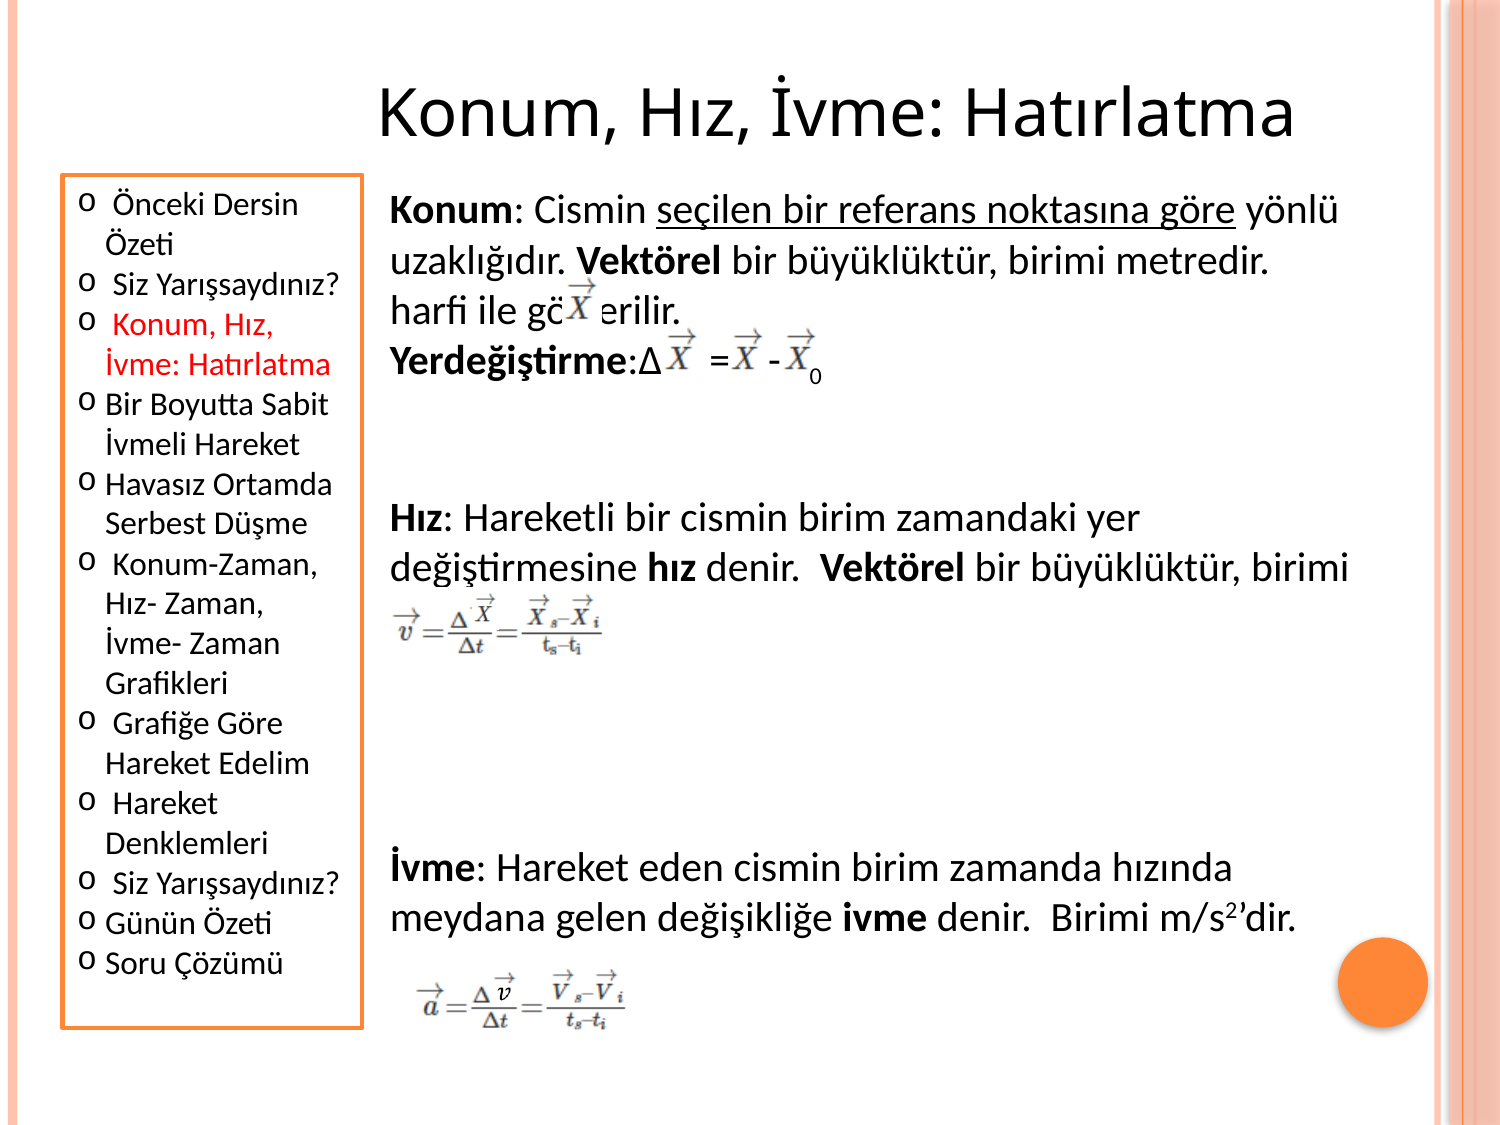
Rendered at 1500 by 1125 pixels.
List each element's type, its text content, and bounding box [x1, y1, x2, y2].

picture [561, 274, 603, 332]
picture [661, 324, 702, 383]
picture [386, 586, 621, 677]
picture [411, 961, 663, 1051]
text_box Konum, Hız, İvme: Hatırlatma [352, 62, 1331, 158]
text_box Önceki Dersin Özeti Siz Yarışsaydınız? Konum, Hız, İvme: Hatırlatma Bir Boyutta Sabit İvmeli Hareket Havasız Ortamda Serbest Düşme Konum-Zaman, Hız- Zaman, İvme- Zaman Grafikleri Grafiğe Göre Hareket Edelim Hareket Denklemleri Siz Yarışsaydınız? Günün Özeti Soru Çözümü [60, 173, 364, 1030]
picture [728, 324, 769, 383]
text_box Konum: Cismin seçilen bir referans noktasına göre yönlü uzaklığıdır. Vektörel bir büyüklüktür, birimi metredir. harfi ile gösterilir. Yerdeğiştirme:Δ = - 0 Hız: Hareketli bir cismin birim zamandaki yer değiştirmesine hız denir. Vektörel bir büyüklüktür, birimi m/s’dir. İvme: Hareket eden cismin birim zamanda hızında meydana gelen değişikliğe ivme denir. Birimi m/s2’dir. [374, 174, 1413, 1125]
picture [780, 324, 821, 383]
